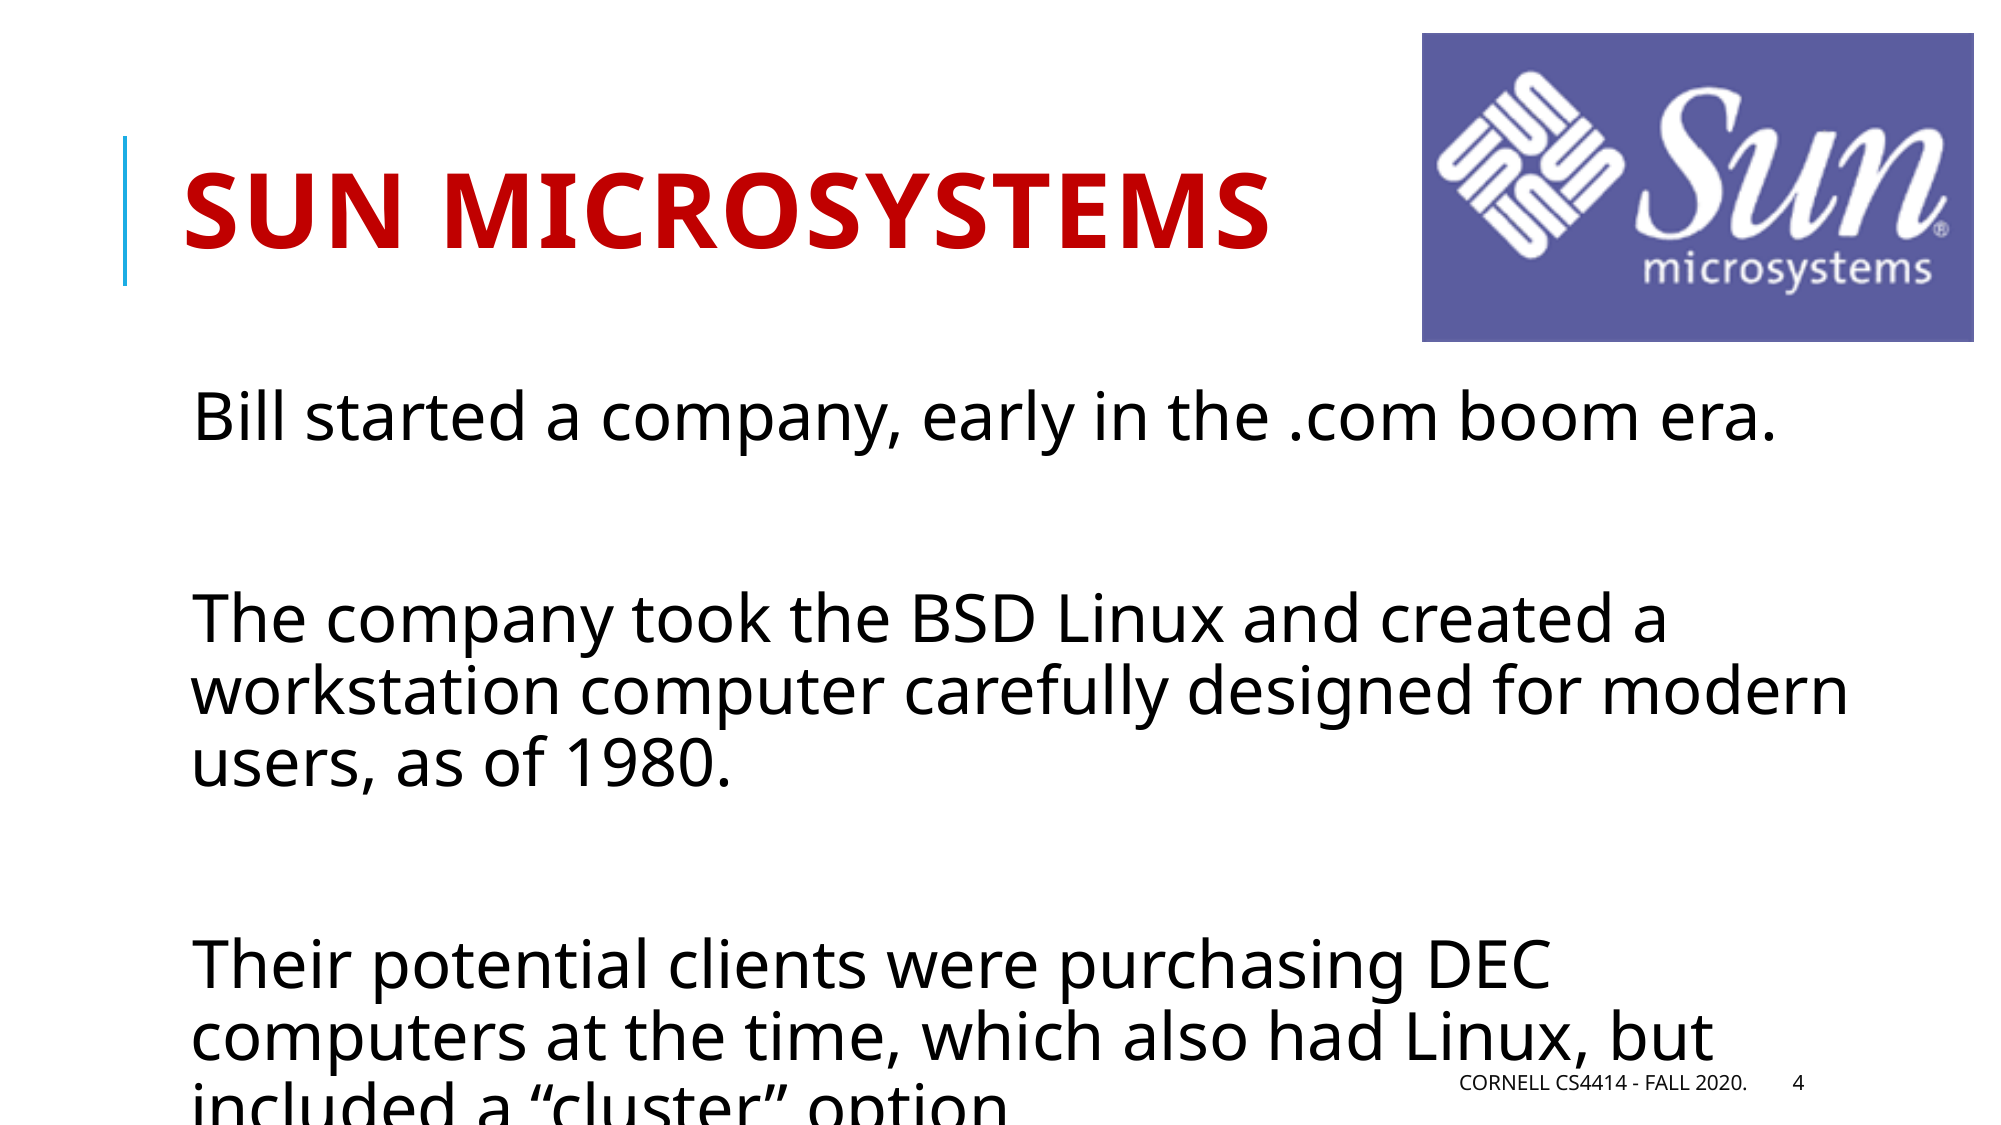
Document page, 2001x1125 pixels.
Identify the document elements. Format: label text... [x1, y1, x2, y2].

title Sun Microsystems [168, 96, 1416, 342]
slide_number 4 [1777, 1061, 1938, 1107]
list Bill started a company, early in the .com boom era. The company took the BSD Linux and created a workstation computer carefully designed for modern users, as of 1980. Their potential clients were purchasing DEC computers at the time, which also had Linux, but included a “cluster” option [168, 375, 1914, 1035]
picture [1422, 33, 1974, 343]
footer Cornell CS4414 - Fall 2020. [794, 1061, 1763, 1107]
